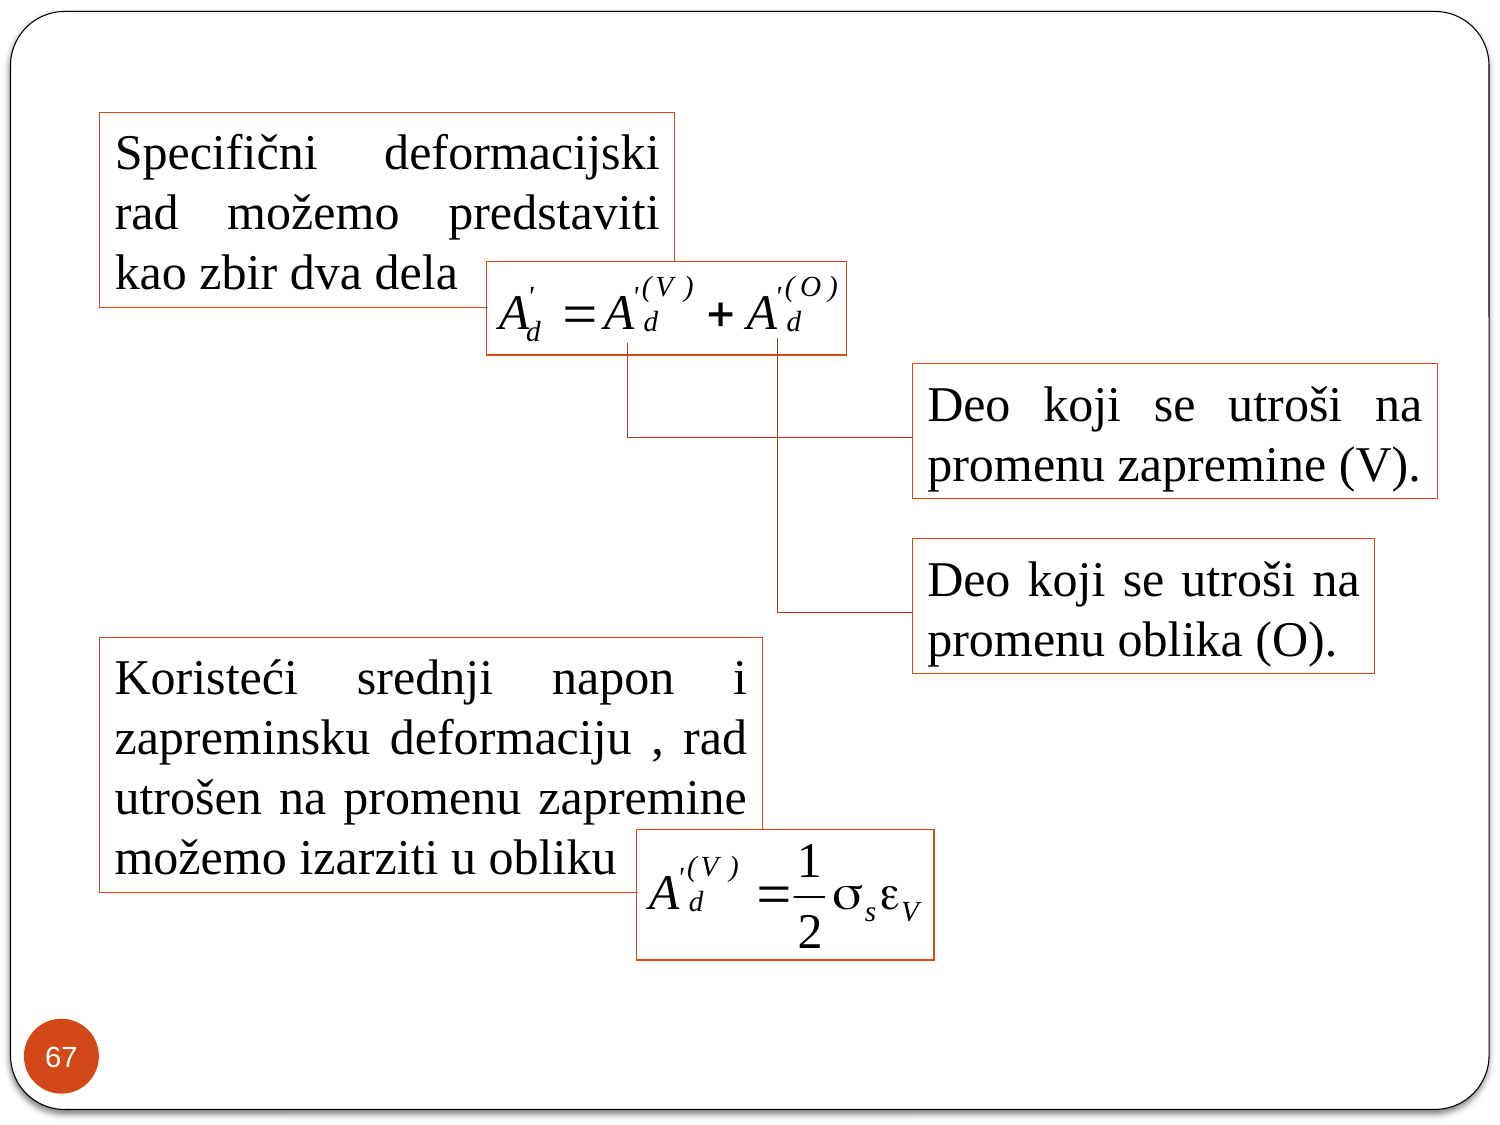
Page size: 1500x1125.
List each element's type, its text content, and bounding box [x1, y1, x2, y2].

slide_number 67 [23, 1018, 99, 1094]
text_box Specifični deformacijski rad možemo predstaviti kao zbir dva dela [99, 112, 675, 308]
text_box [637, 829, 934, 960]
text_box Deo koji se utroši na promenu oblika (O). [912, 538, 1375, 674]
text_box [627, 363, 777, 438]
text_box Deo koji se utroši na promenu zapremine (V). [912, 363, 1438, 499]
text_box [811, 403, 913, 438]
text_box [777, 363, 913, 613]
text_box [487, 262, 846, 355]
text_box Koristeći srednji napon i zapreminsku deformaciju , rad utrošen na promenu zapremine možemo izarziti u obliku [99, 637, 763, 893]
